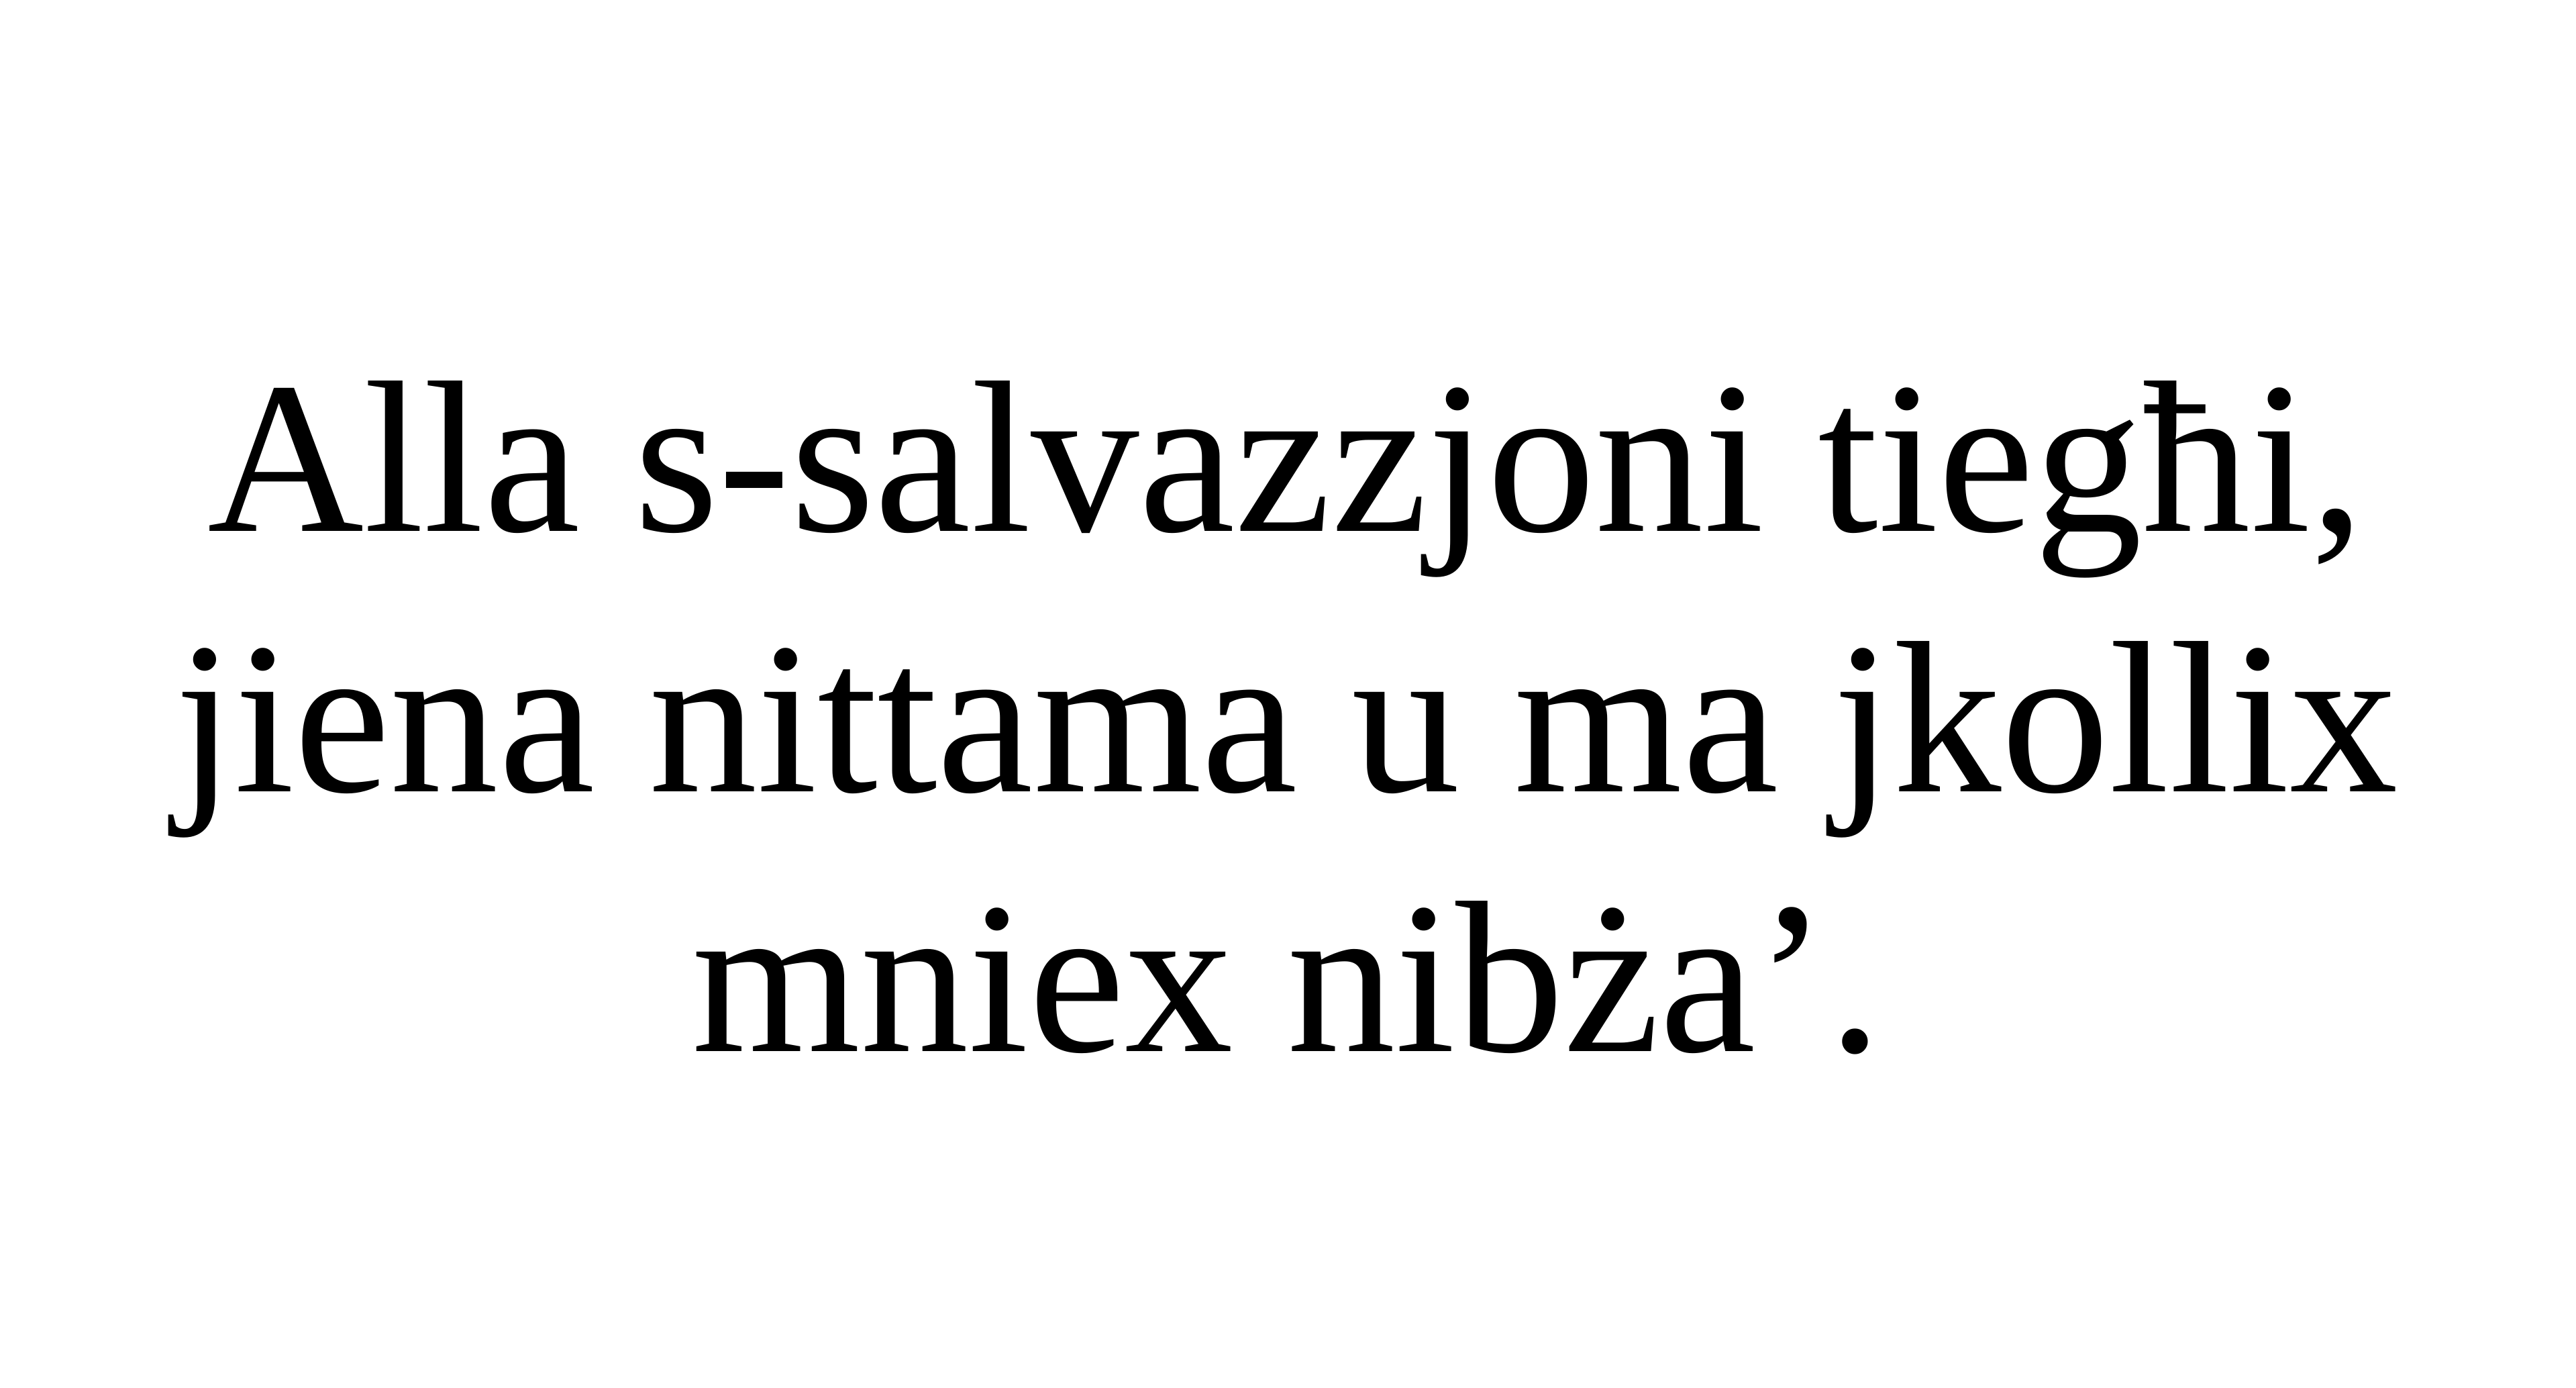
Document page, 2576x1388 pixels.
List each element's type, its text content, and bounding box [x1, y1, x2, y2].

text_box Alla s-salvazzjoni tiegħi, jiena nittama u ma jkollix mniex nibża’. [46, 303, 2530, 1085]
